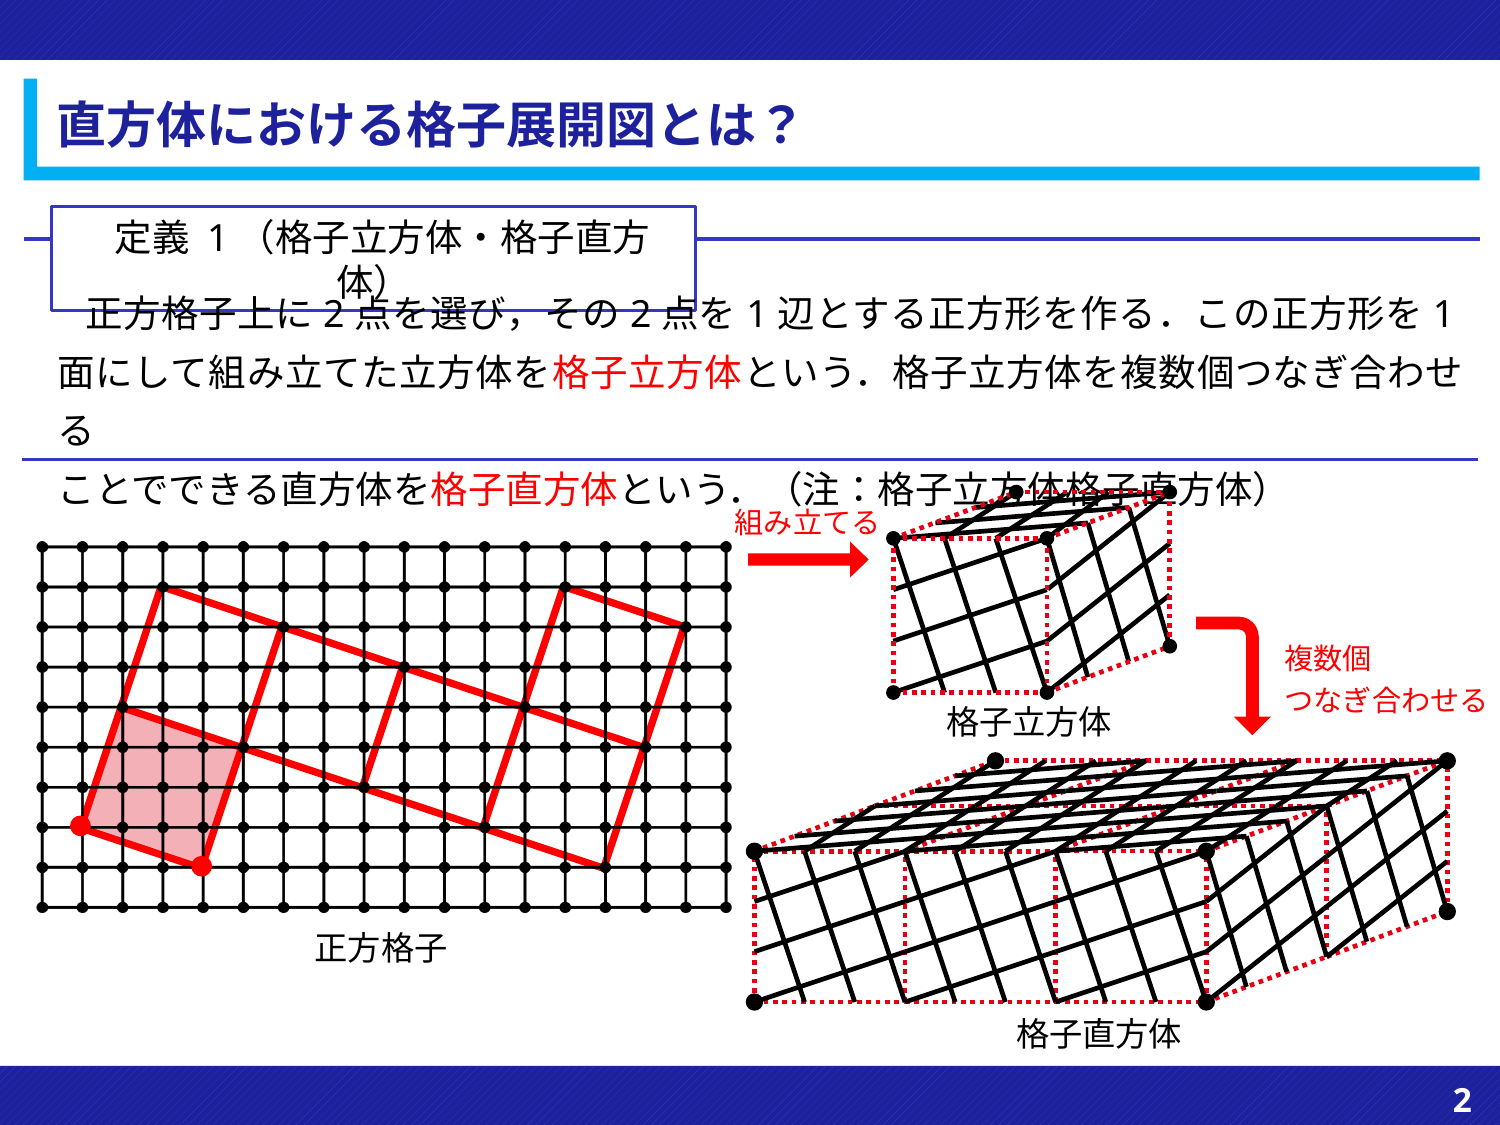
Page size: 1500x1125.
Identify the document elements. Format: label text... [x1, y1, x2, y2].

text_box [1196, 616, 1500, 736]
text_box 定義 1（格子立方体・格子直方体） [51, 206, 696, 238]
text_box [748, 754, 1454, 1062]
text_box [886, 485, 1177, 750]
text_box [70, 815, 213, 877]
title 直方体における格子展開図とは？ [41, 85, 1397, 162]
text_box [36, 541, 732, 975]
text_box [719, 496, 886, 578]
slide_number 2 [1149, 1071, 1487, 1121]
text_box 定義 1（格子立方体・格子直方体） [51, 240, 696, 311]
